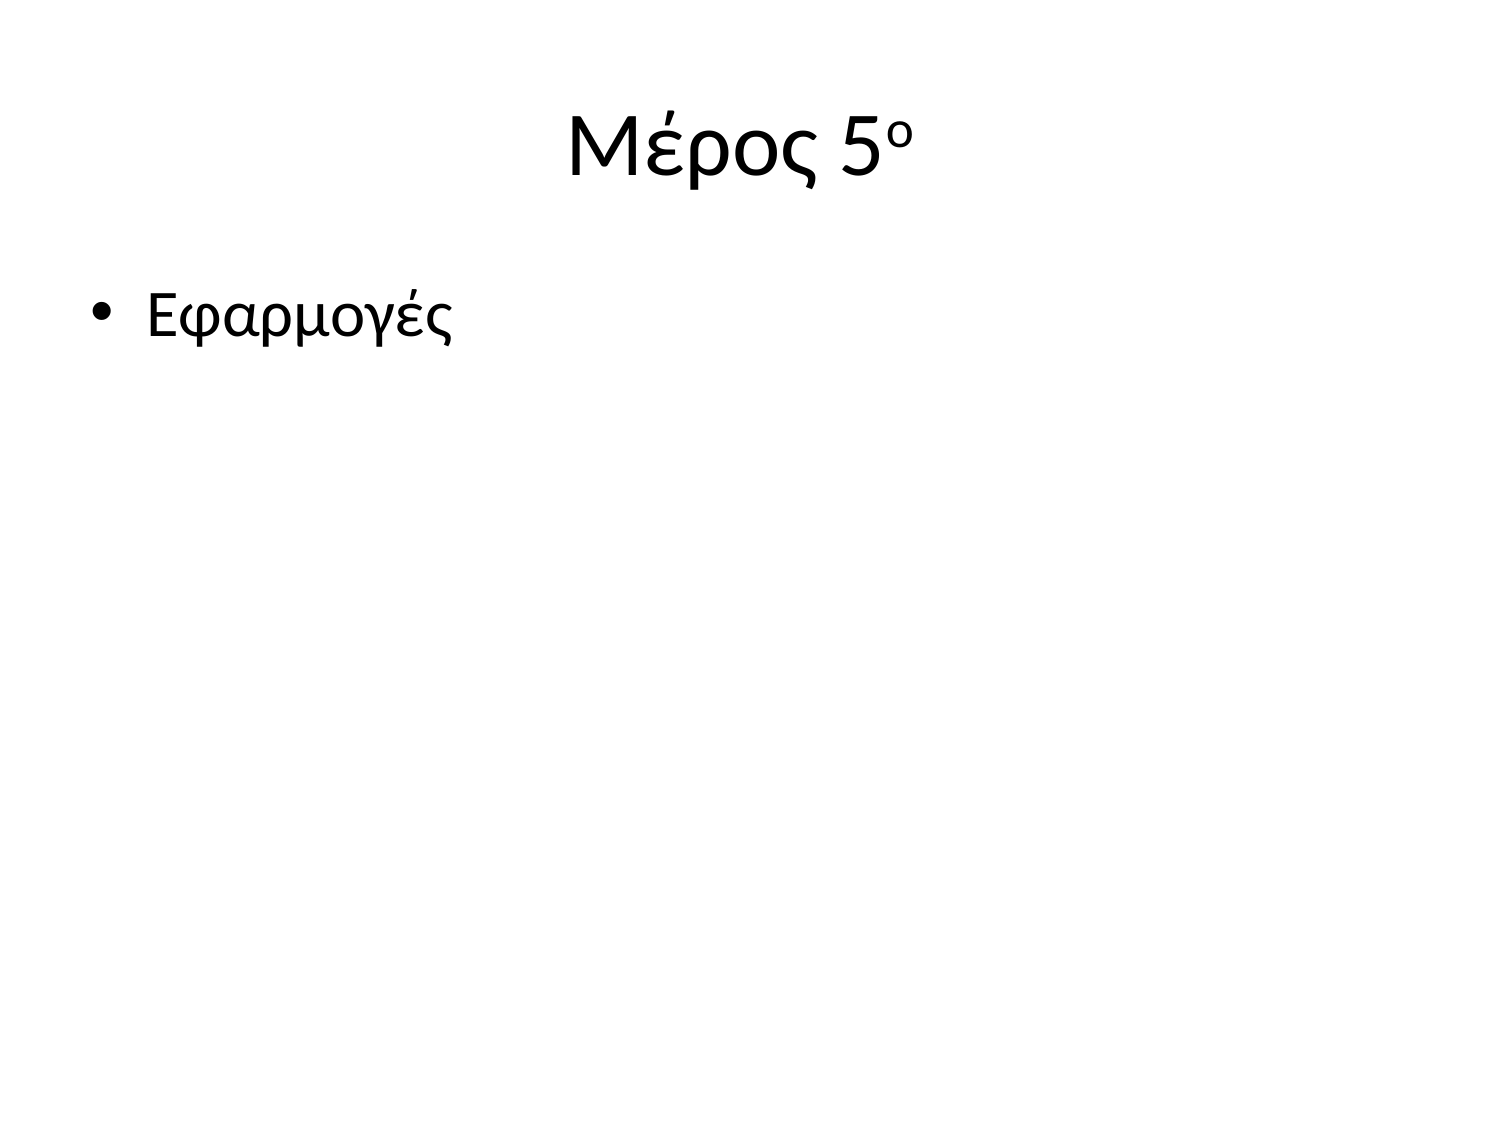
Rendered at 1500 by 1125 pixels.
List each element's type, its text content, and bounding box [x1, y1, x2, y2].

title Μέρος 5ο [75, 45, 1425, 233]
list Εφαρμογές [75, 262, 1425, 1005]
